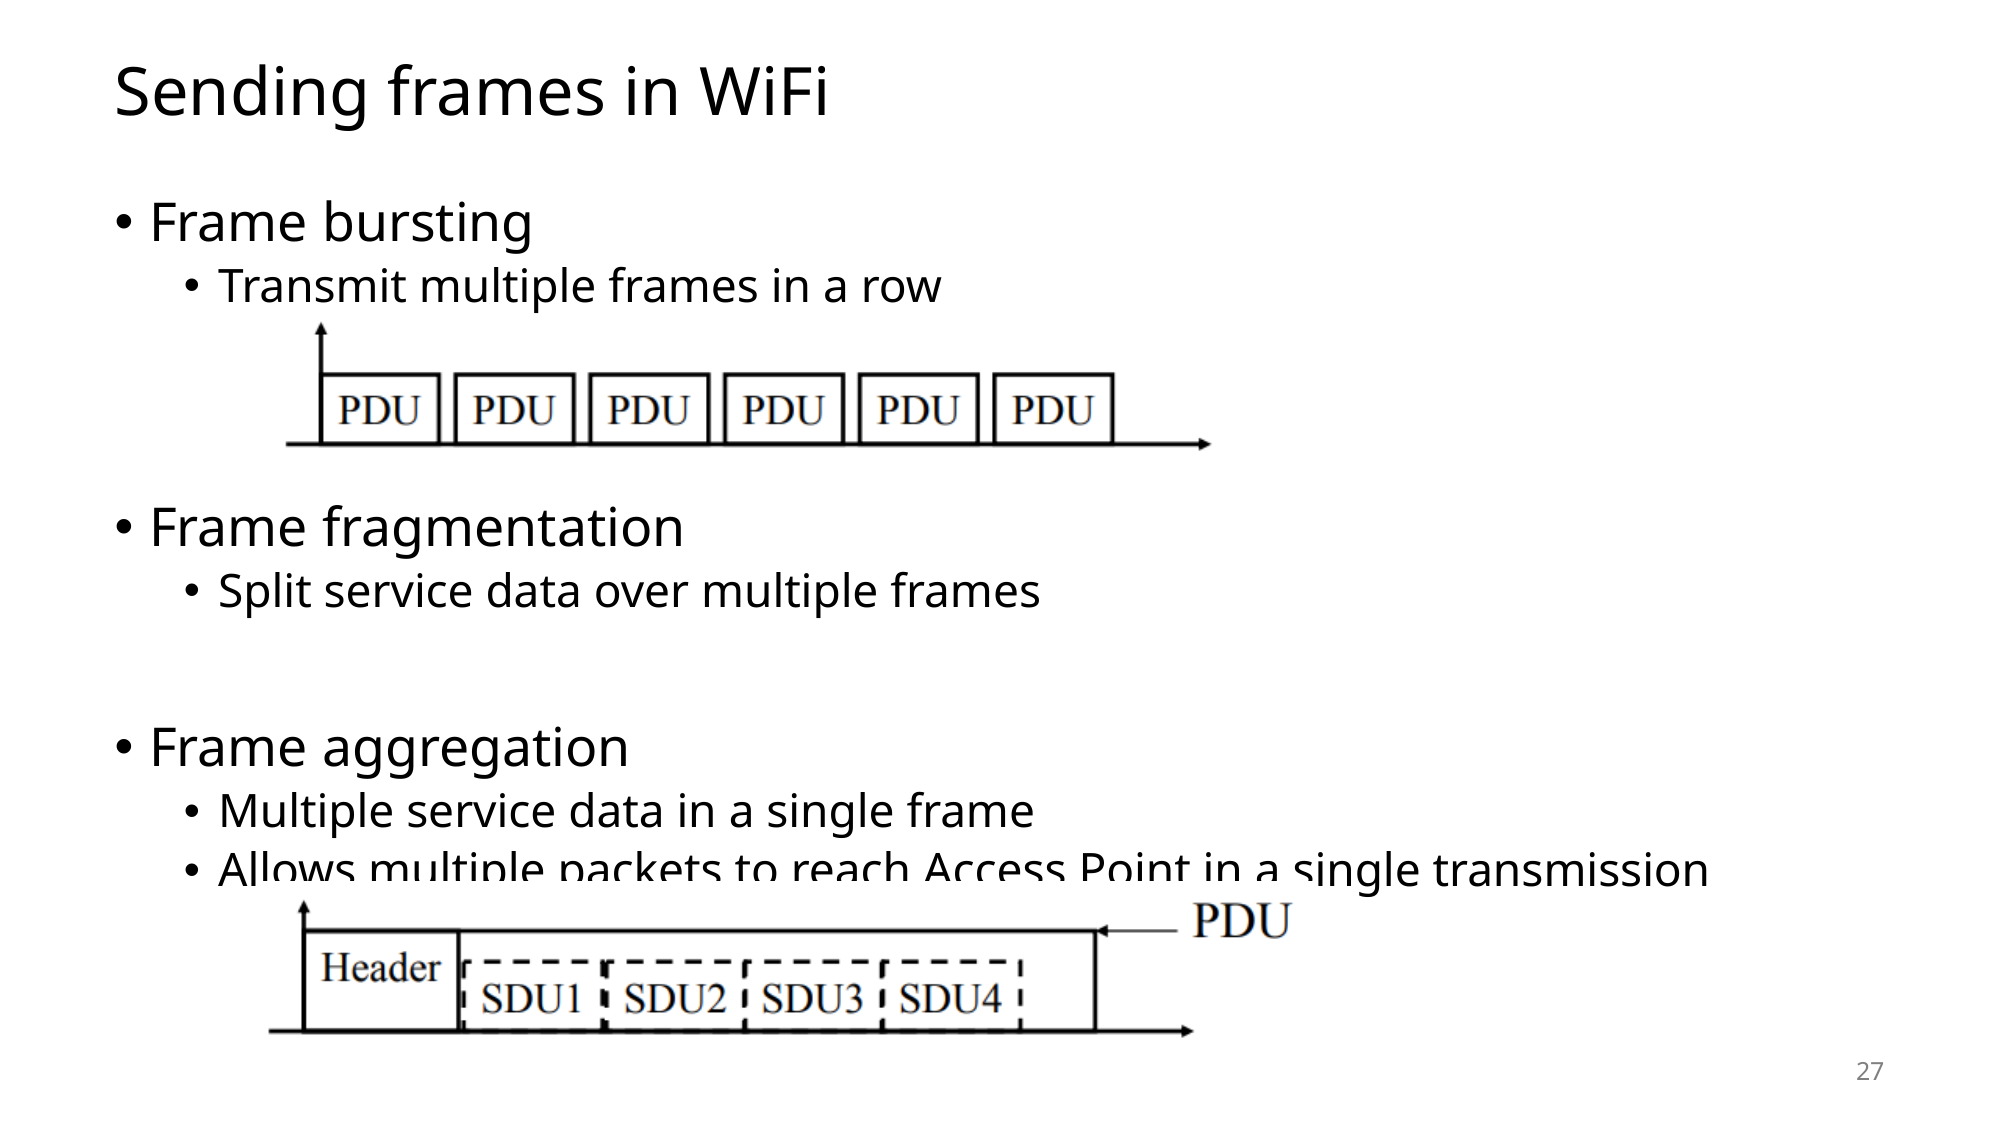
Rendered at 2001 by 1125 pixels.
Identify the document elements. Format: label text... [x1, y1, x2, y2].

list Frame bursting Transmit multiple frames in a row Frame fragmentation Split service data over multiple frames Frame aggregation Multiple service data in a single frame Allows multiple packets to reach Access Point in a single transmission [99, 187, 1900, 905]
picture [257, 316, 1224, 462]
title Sending frames in WiFi [99, 37, 1900, 150]
slide_number 27 [1749, 1042, 1900, 1103]
picture [257, 881, 1313, 1066]
